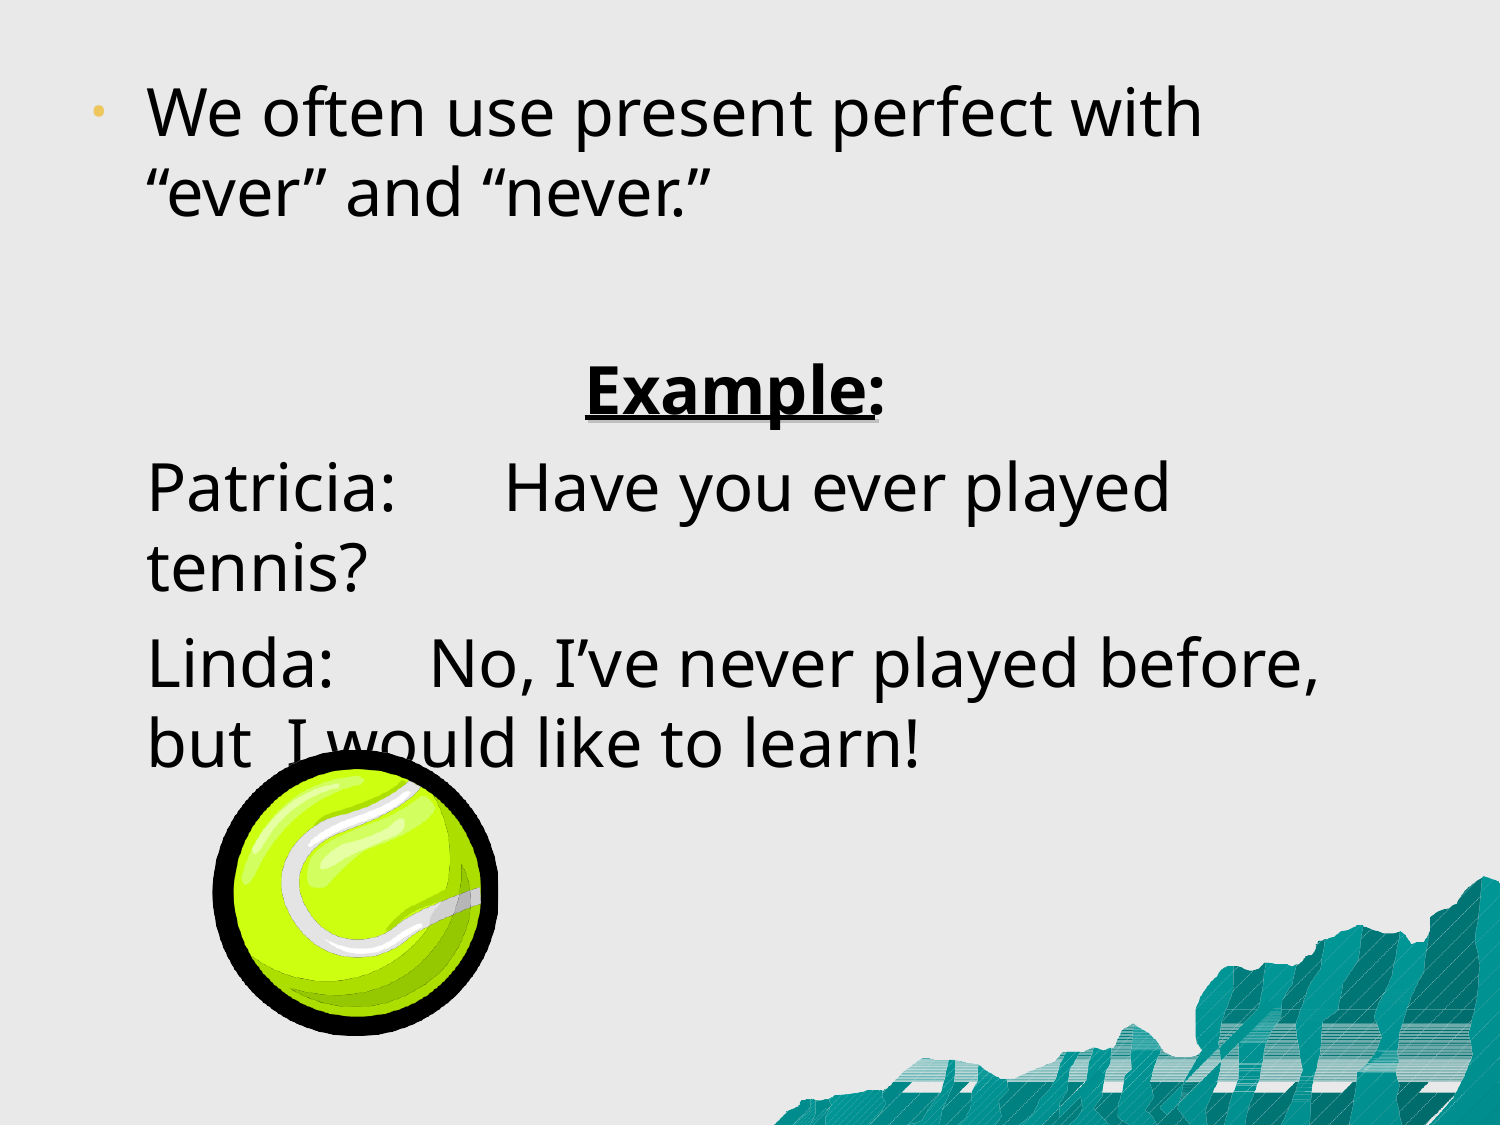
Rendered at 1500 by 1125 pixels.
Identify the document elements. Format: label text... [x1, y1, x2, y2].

text_box [212, 750, 499, 1036]
text_box We often use present perfect with “ever” and “never.” Example: Patricia: Have you ever played tennis? Linda: No, I’ve never played before, but I would like to learn! [87, 67, 1406, 781]
picture [773, 876, 1500, 1125]
